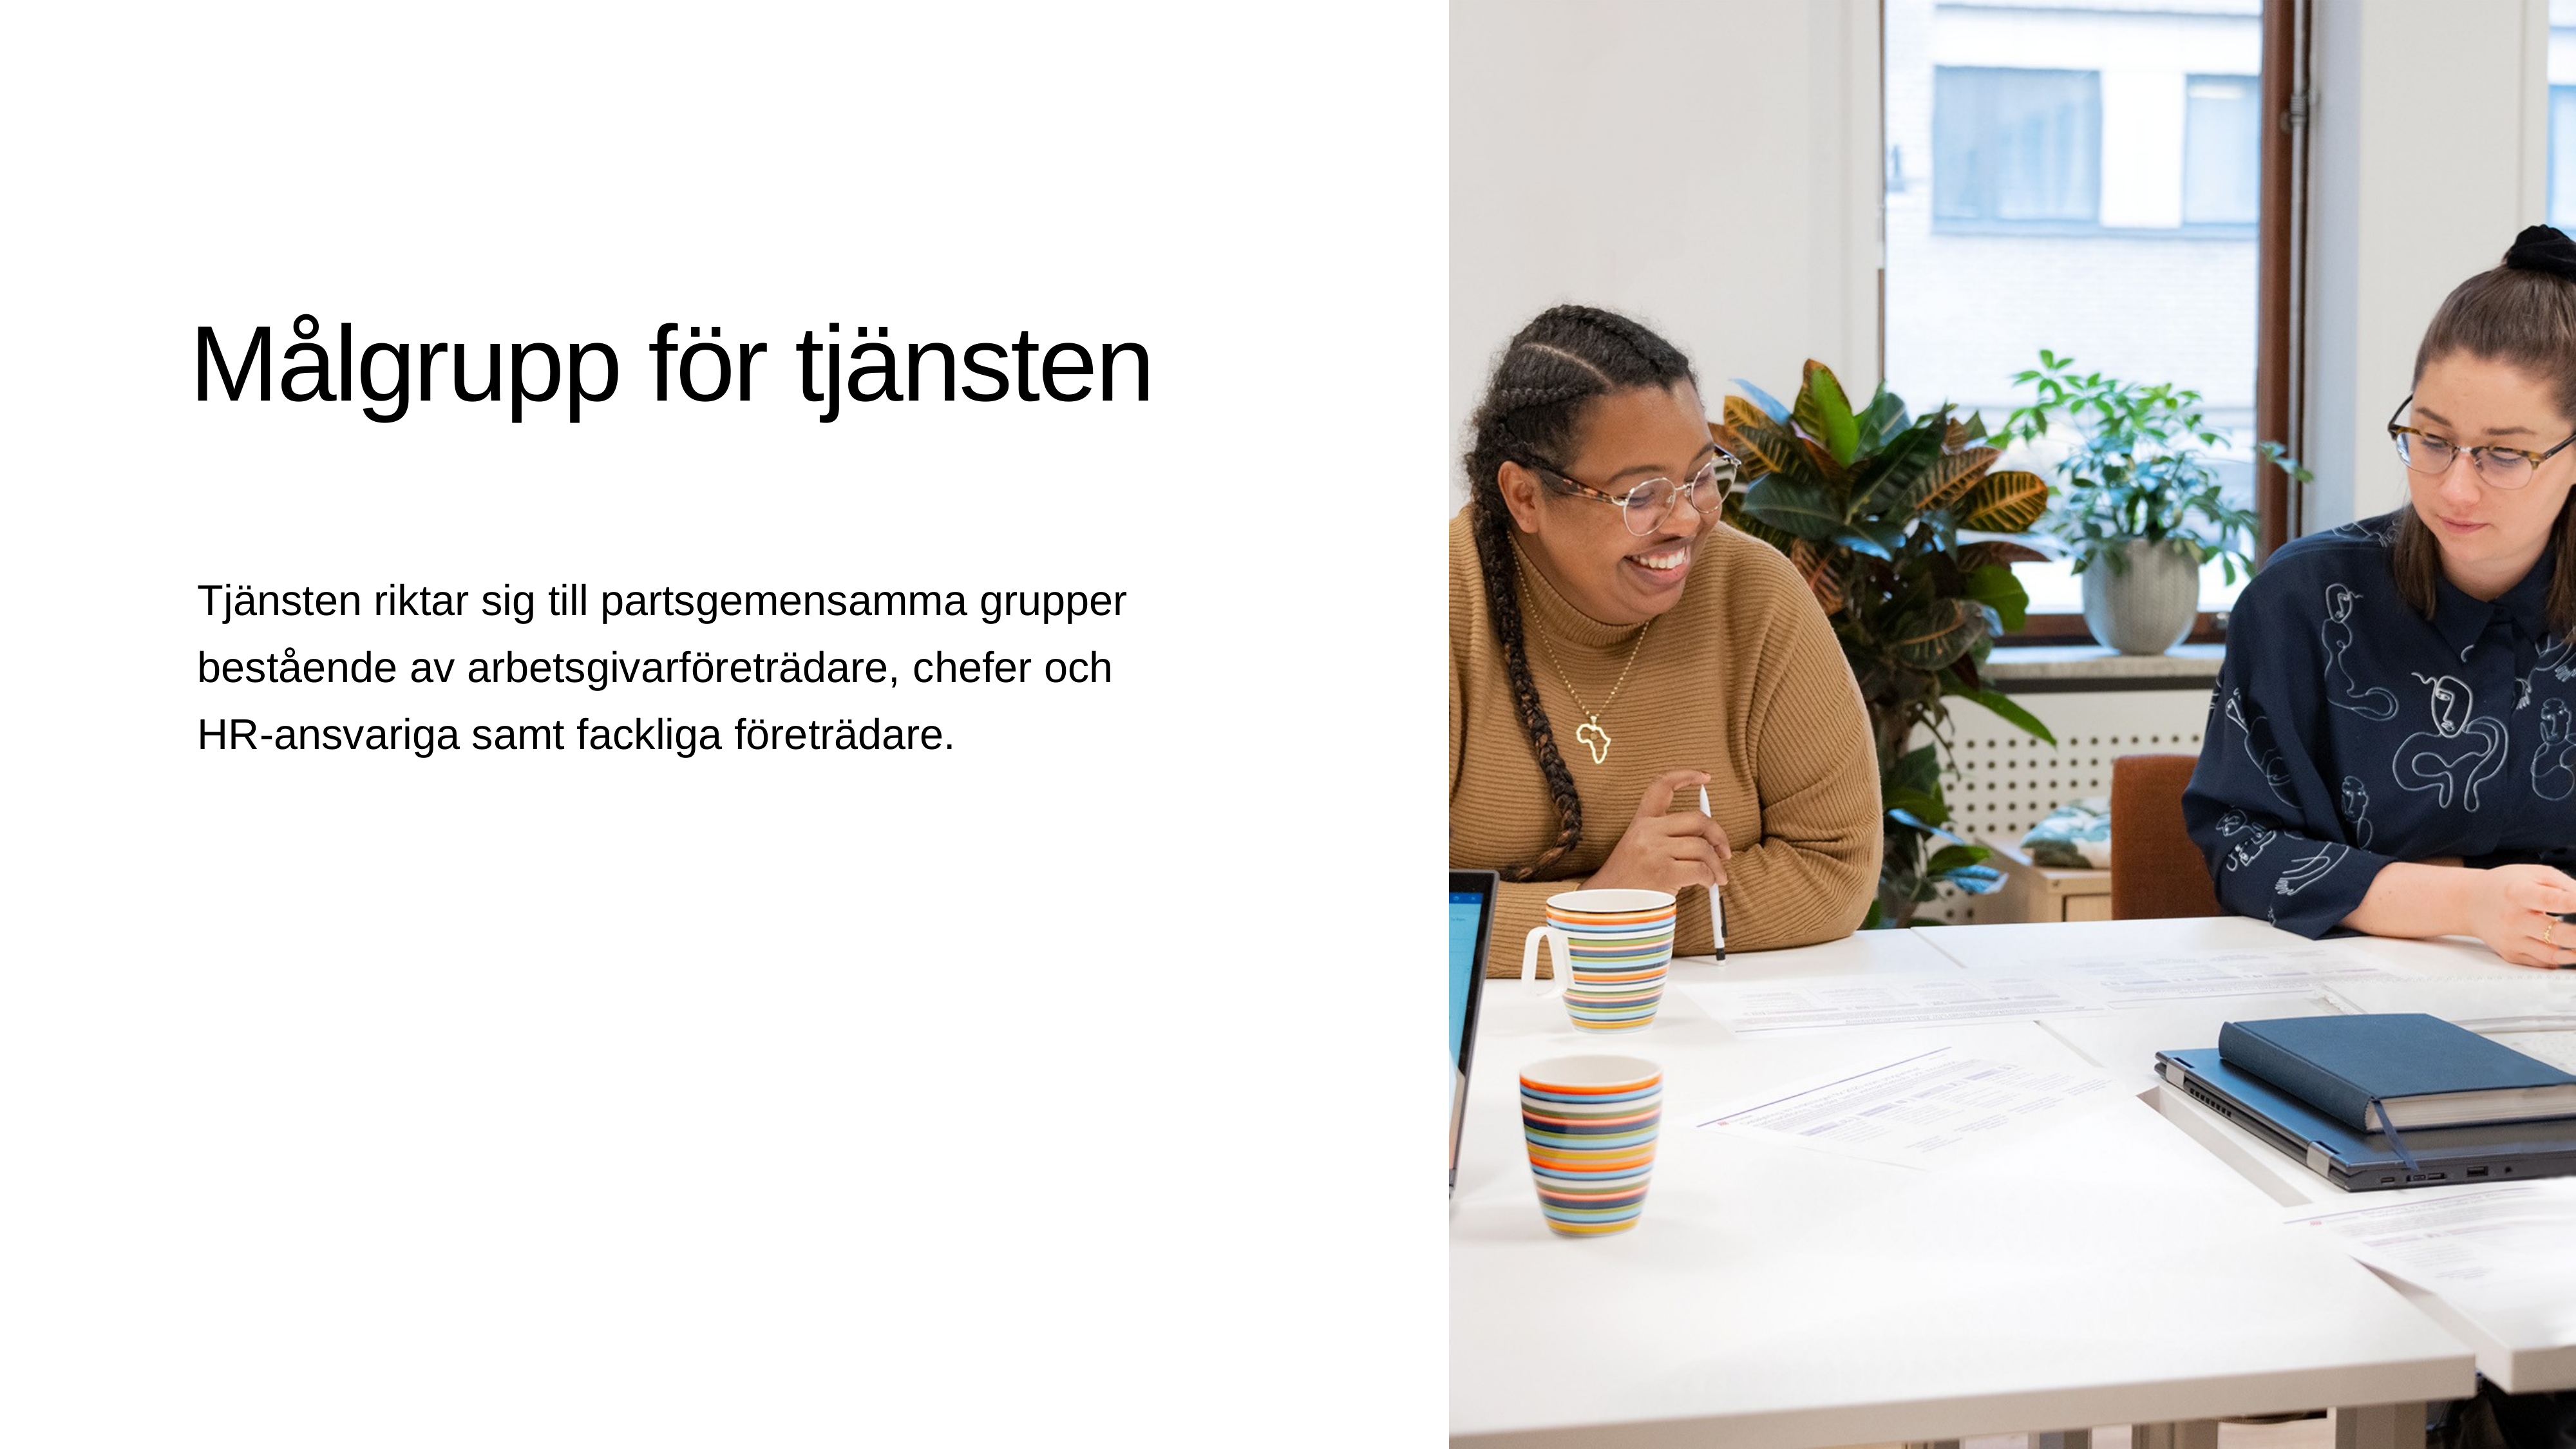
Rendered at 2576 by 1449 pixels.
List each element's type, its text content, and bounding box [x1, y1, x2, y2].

title Målgrupp för tjänsten [184, 176, 1285, 430]
picture [1449, 0, 2576, 1449]
text_box Tjänsten riktar sig till partsgemensamma grupper bestående av arbetsgivarföreträdare, chefer och HR-ansvariga samt fackliga företrädare. [192, 551, 1293, 763]
